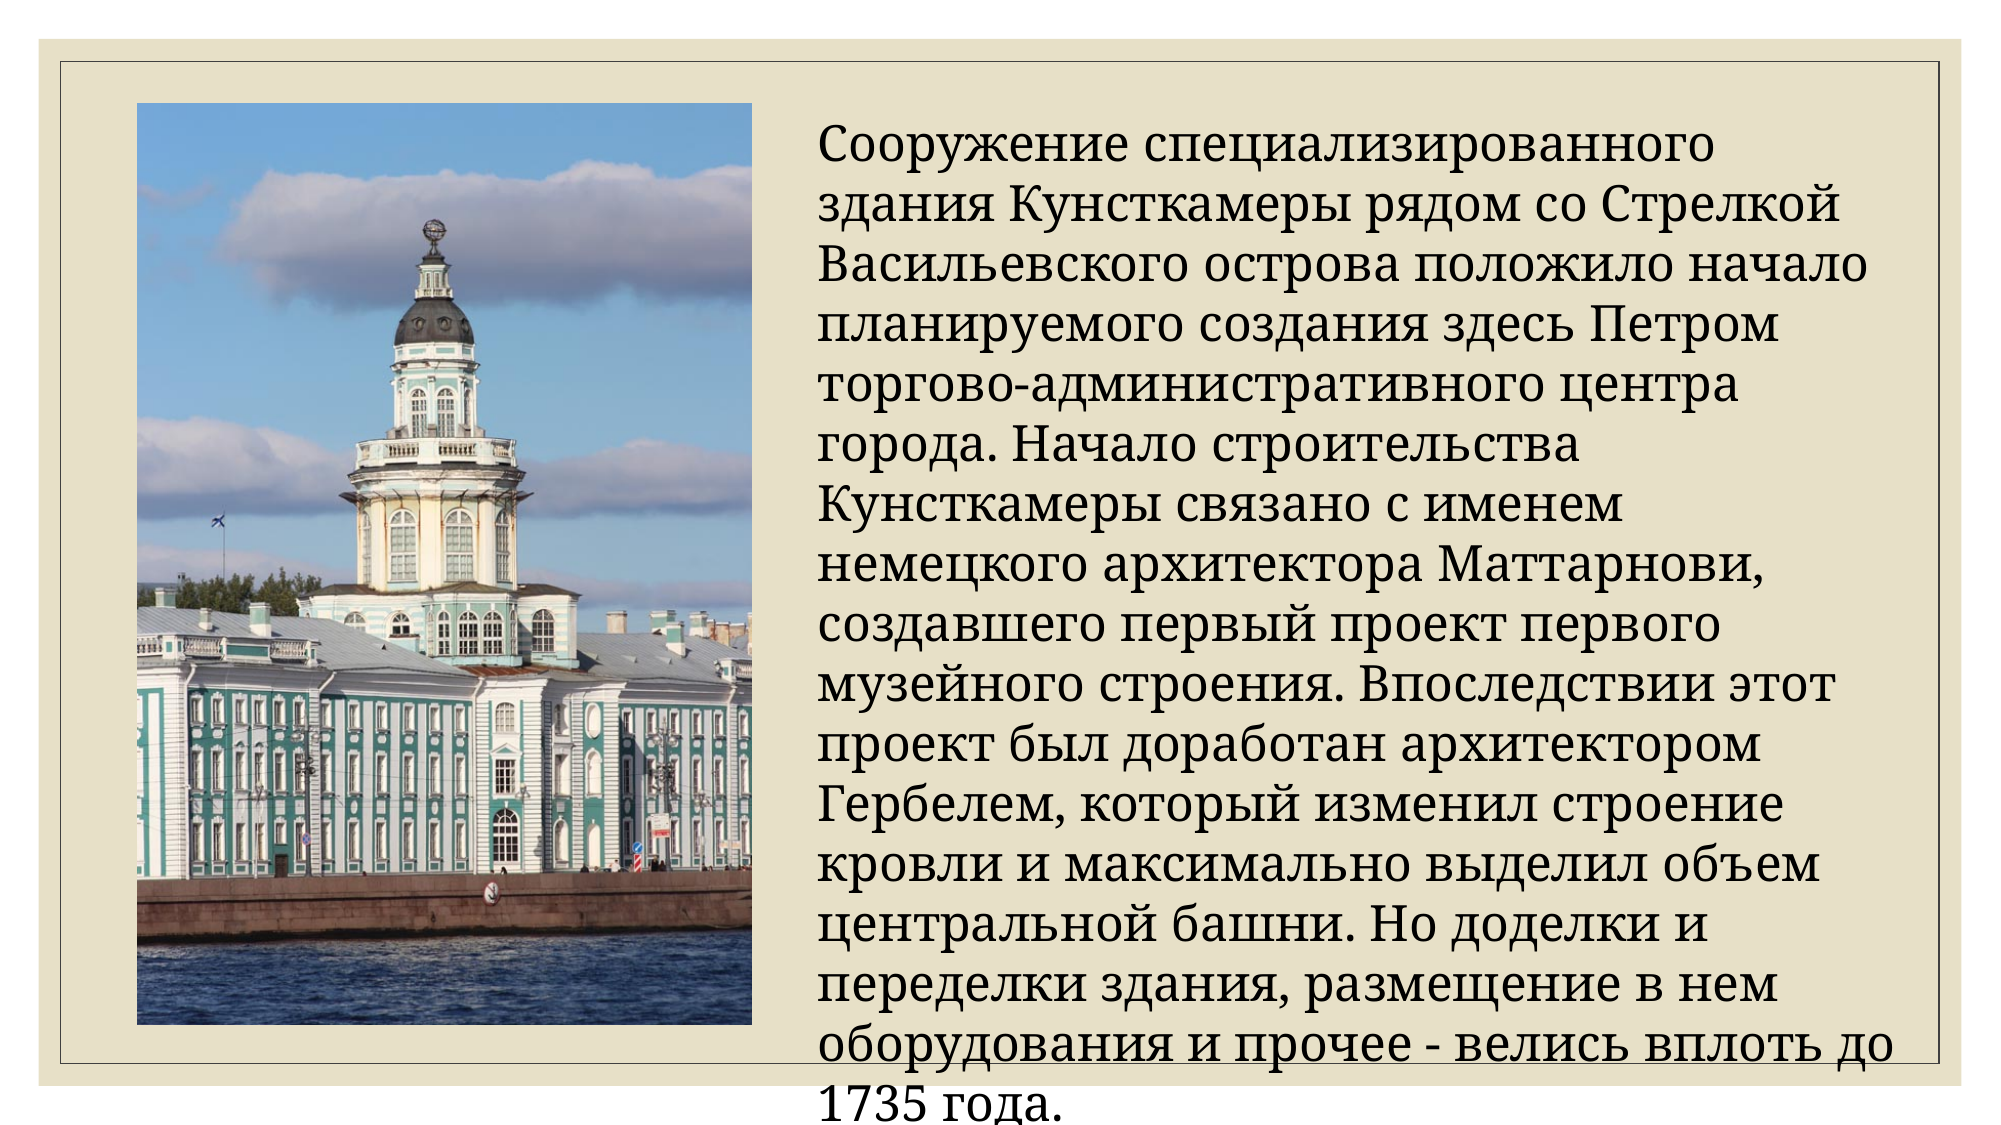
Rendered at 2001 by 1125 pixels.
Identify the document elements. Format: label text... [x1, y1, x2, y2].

text_box Сооружение специализированного здания Кунсткамеры рядом со Стрелкой Васильевского острова положило начало планируемого создания здесь Петром торгово-административного центра города. Начало строительства Кунсткамеры связано с именем немецкого архитектора Маттарнови, создавшего первый проект первого музейного строения. Впоследствии этот проект был доработан архитектором Гербелем, который изменил строение кровли и максимально выделил объем центральной башни. Но доделки и переделки здания, размещение в нем оборудования и прочее - велись вплоть до 1735 года. [803, 103, 1911, 1125]
picture [137, 103, 752, 1025]
